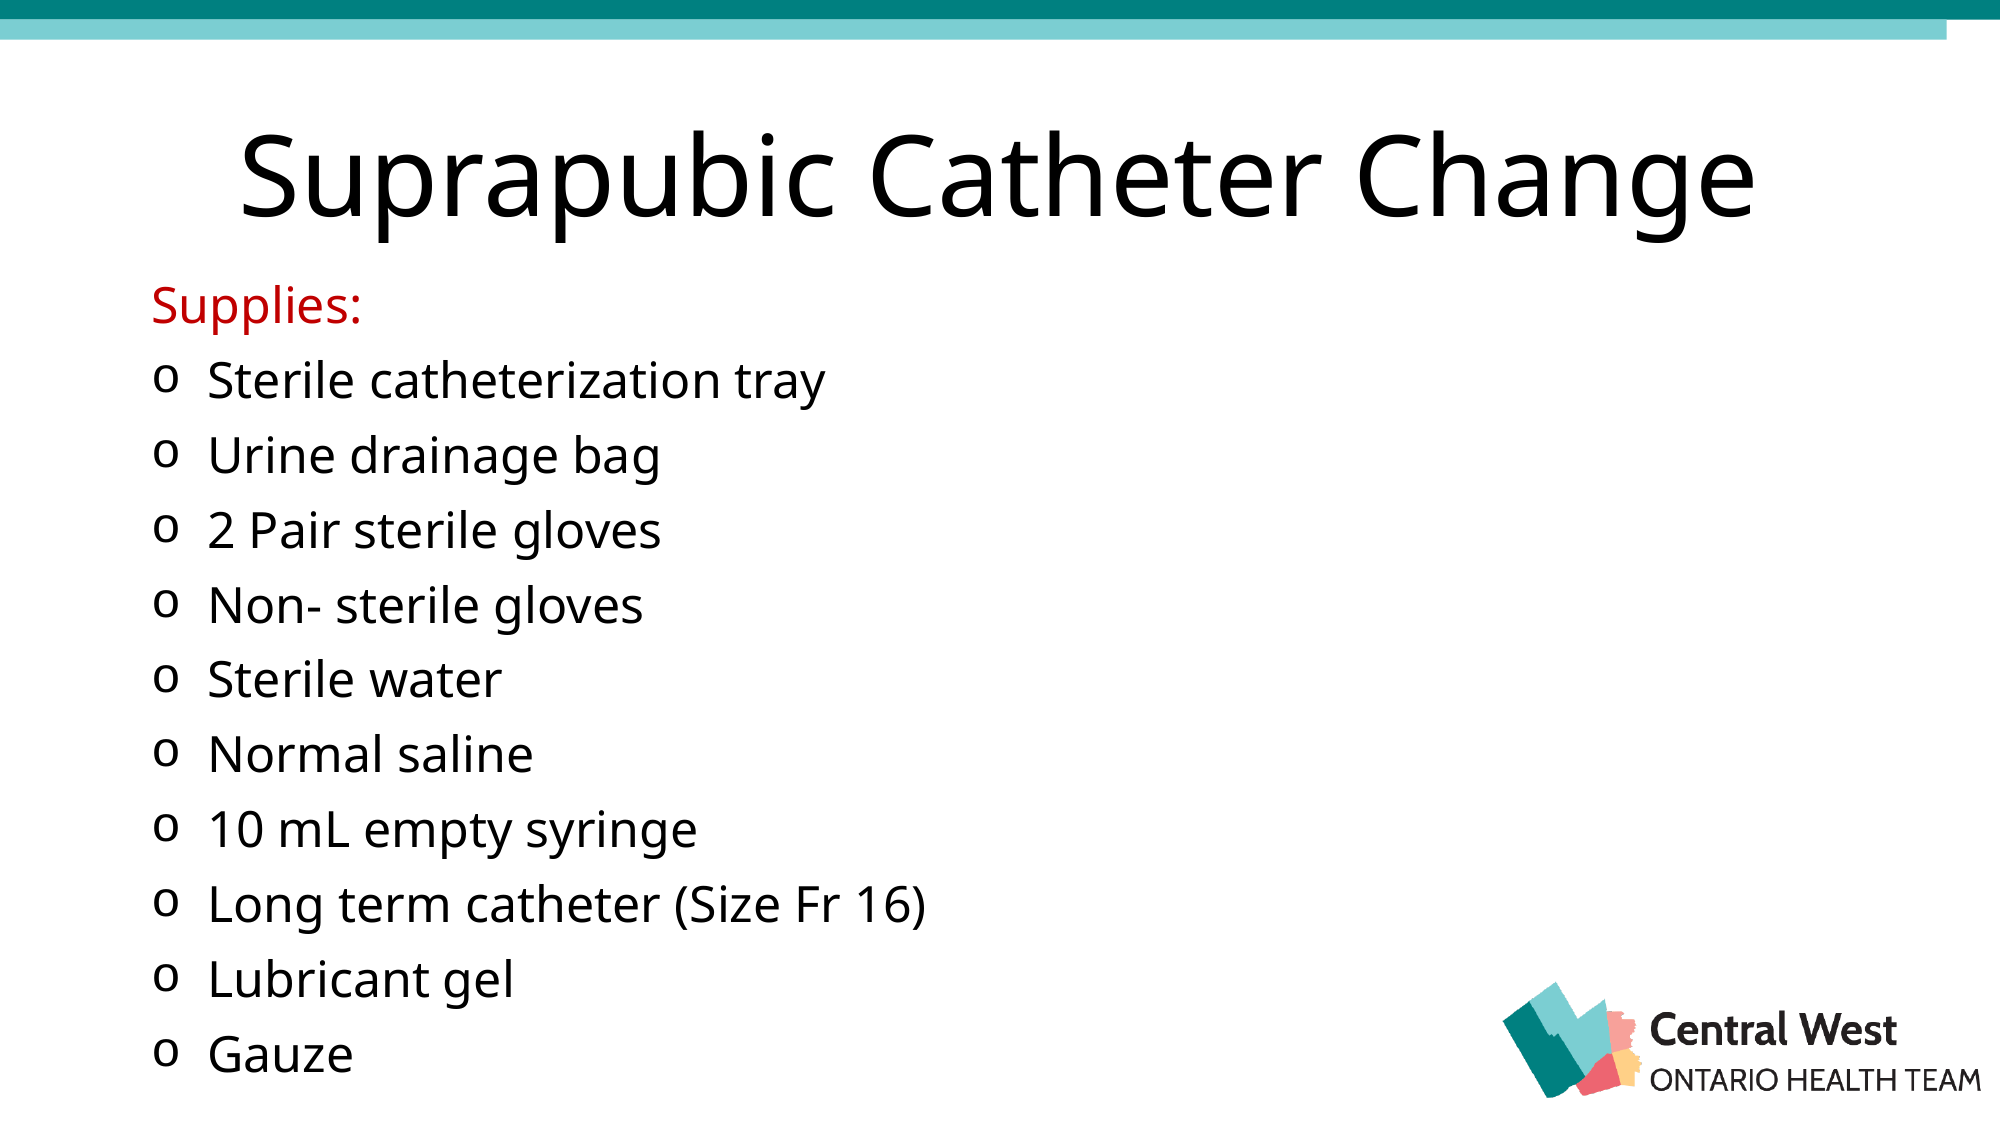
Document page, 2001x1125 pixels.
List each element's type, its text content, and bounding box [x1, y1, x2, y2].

title Suprapubic Catheter Change [136, 88, 1862, 249]
picture [1502, 981, 1982, 1098]
list Supplies: Sterile catheterization tray Urine drainage bag 2 Pair sterile gloves Non- sterile gloves Sterile water Normal saline 10 mL empty syringe Long term catheter (Size Fr 16) Lubricant gel Gauze [136, 273, 1862, 962]
